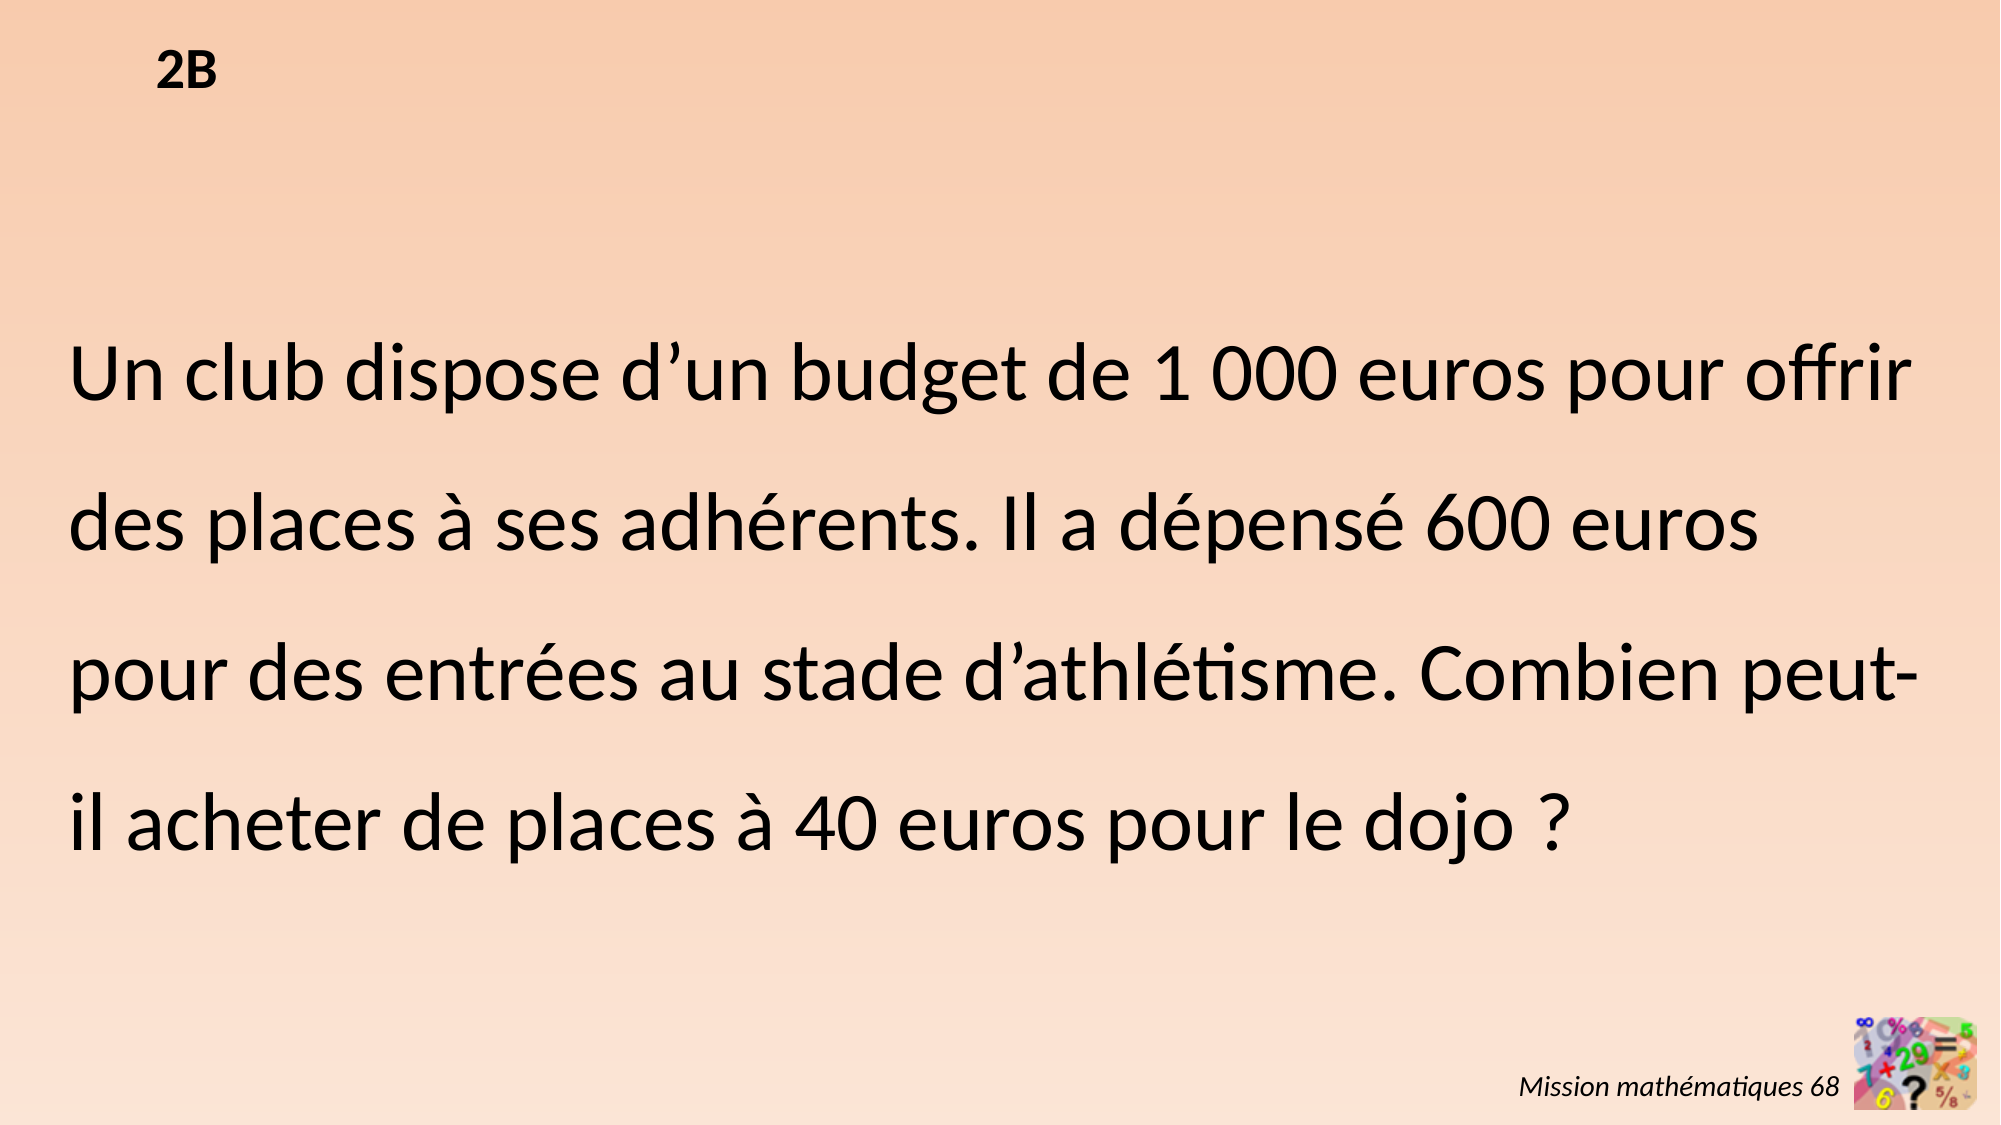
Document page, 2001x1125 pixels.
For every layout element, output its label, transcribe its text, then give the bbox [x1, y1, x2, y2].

text_box Un club dispose d’un budget de 1 000 euros pour offrir des places à ses adhérents. Il a dépensé 600 euros pour des entrées au stade d’athlétisme. Combien peut-il acheter de places à 40 euros pour le dojo ? [53, 259, 1946, 875]
text_box 2B [136, 22, 238, 108]
text_box Mission mathématiques 68 [1501, 1059, 1854, 1110]
picture [1854, 1017, 1977, 1110]
